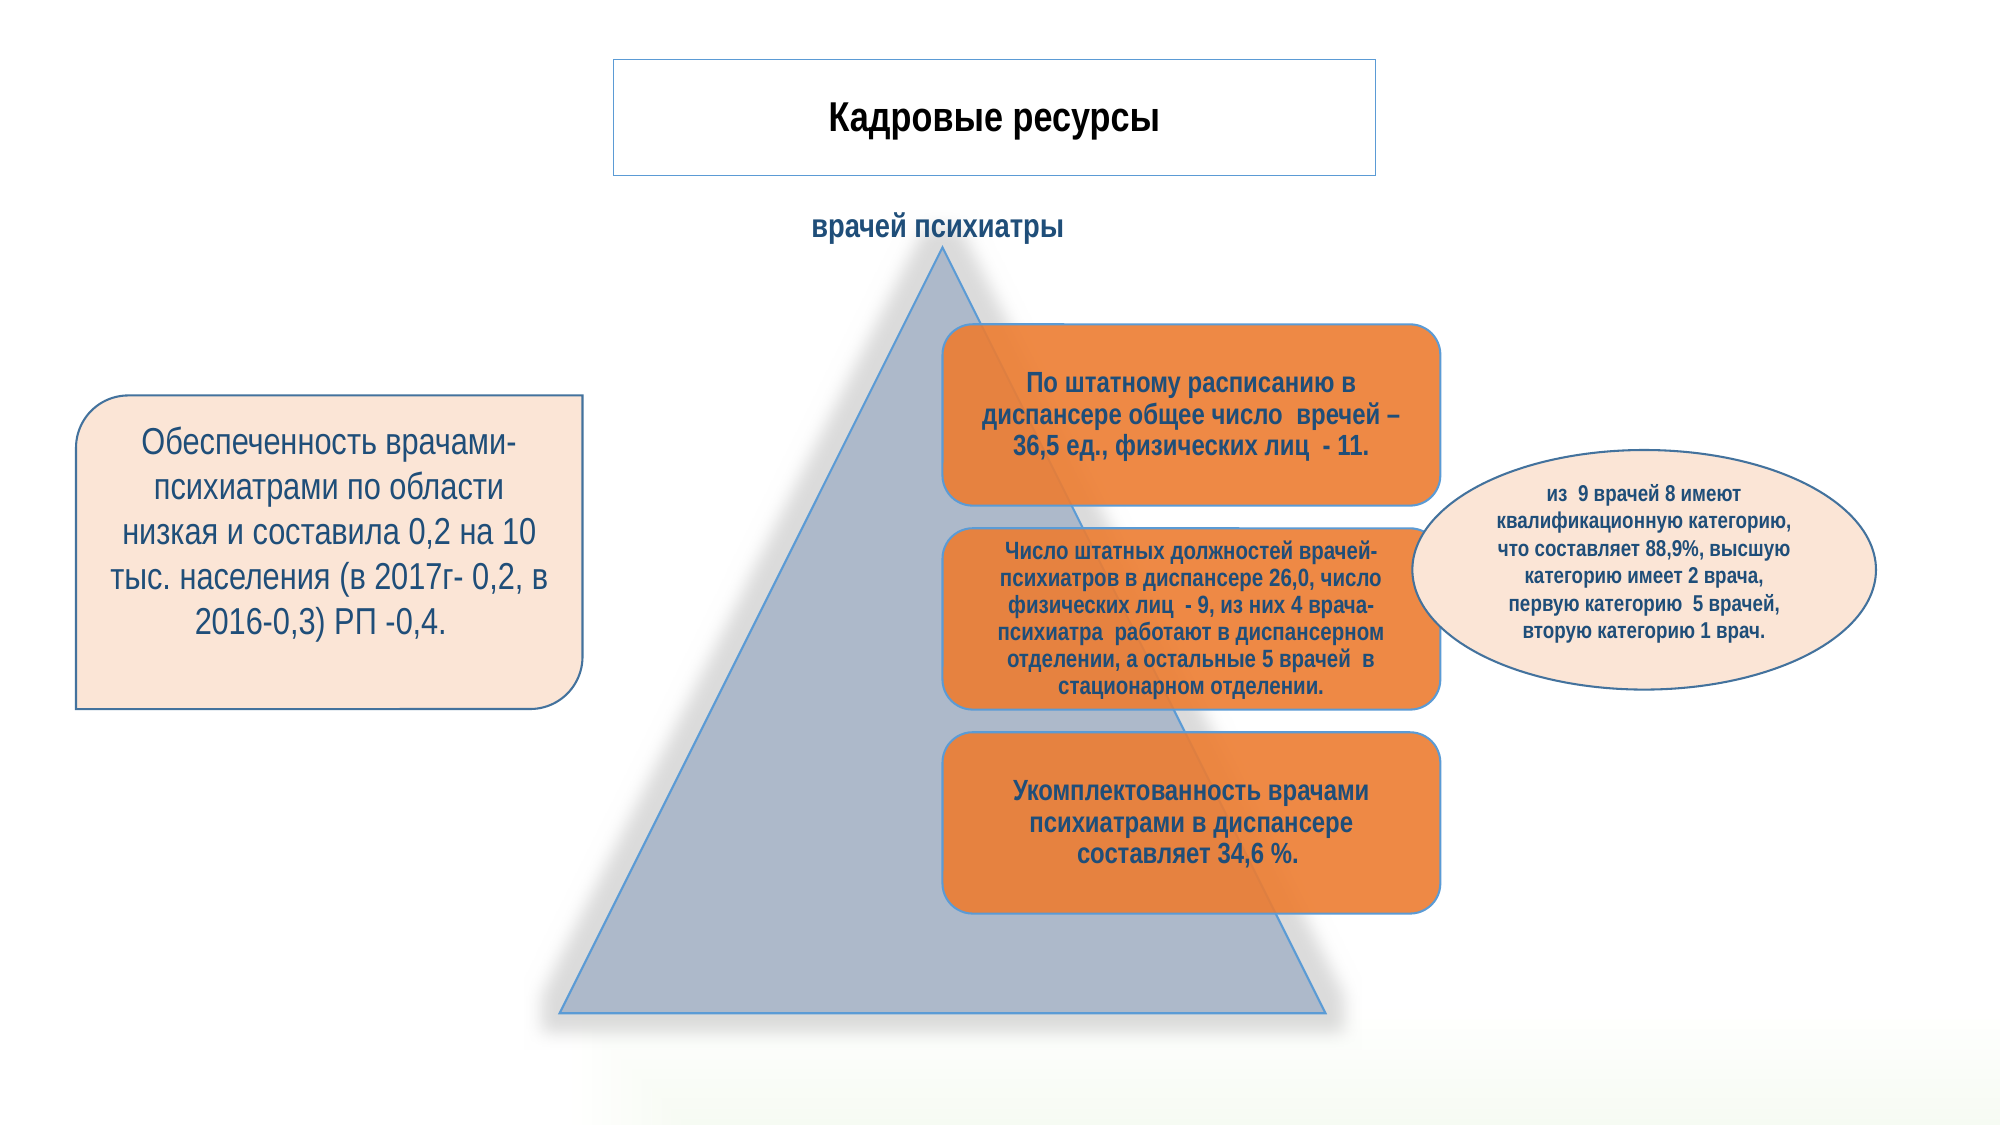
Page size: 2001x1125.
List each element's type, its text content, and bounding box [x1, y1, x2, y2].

text_box врачей психиатры [796, 196, 1306, 247]
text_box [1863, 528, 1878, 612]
title Кадровые ресурсы [613, 59, 1376, 176]
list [137, 247, 1863, 1014]
text_box Обеспеченность врачами-психиатрами по области низкая и составила 0,2 на 10 тыс. населения (в 2017г- 0,2, в 2016-0,3) РП -0,4. [74, 394, 137, 711]
